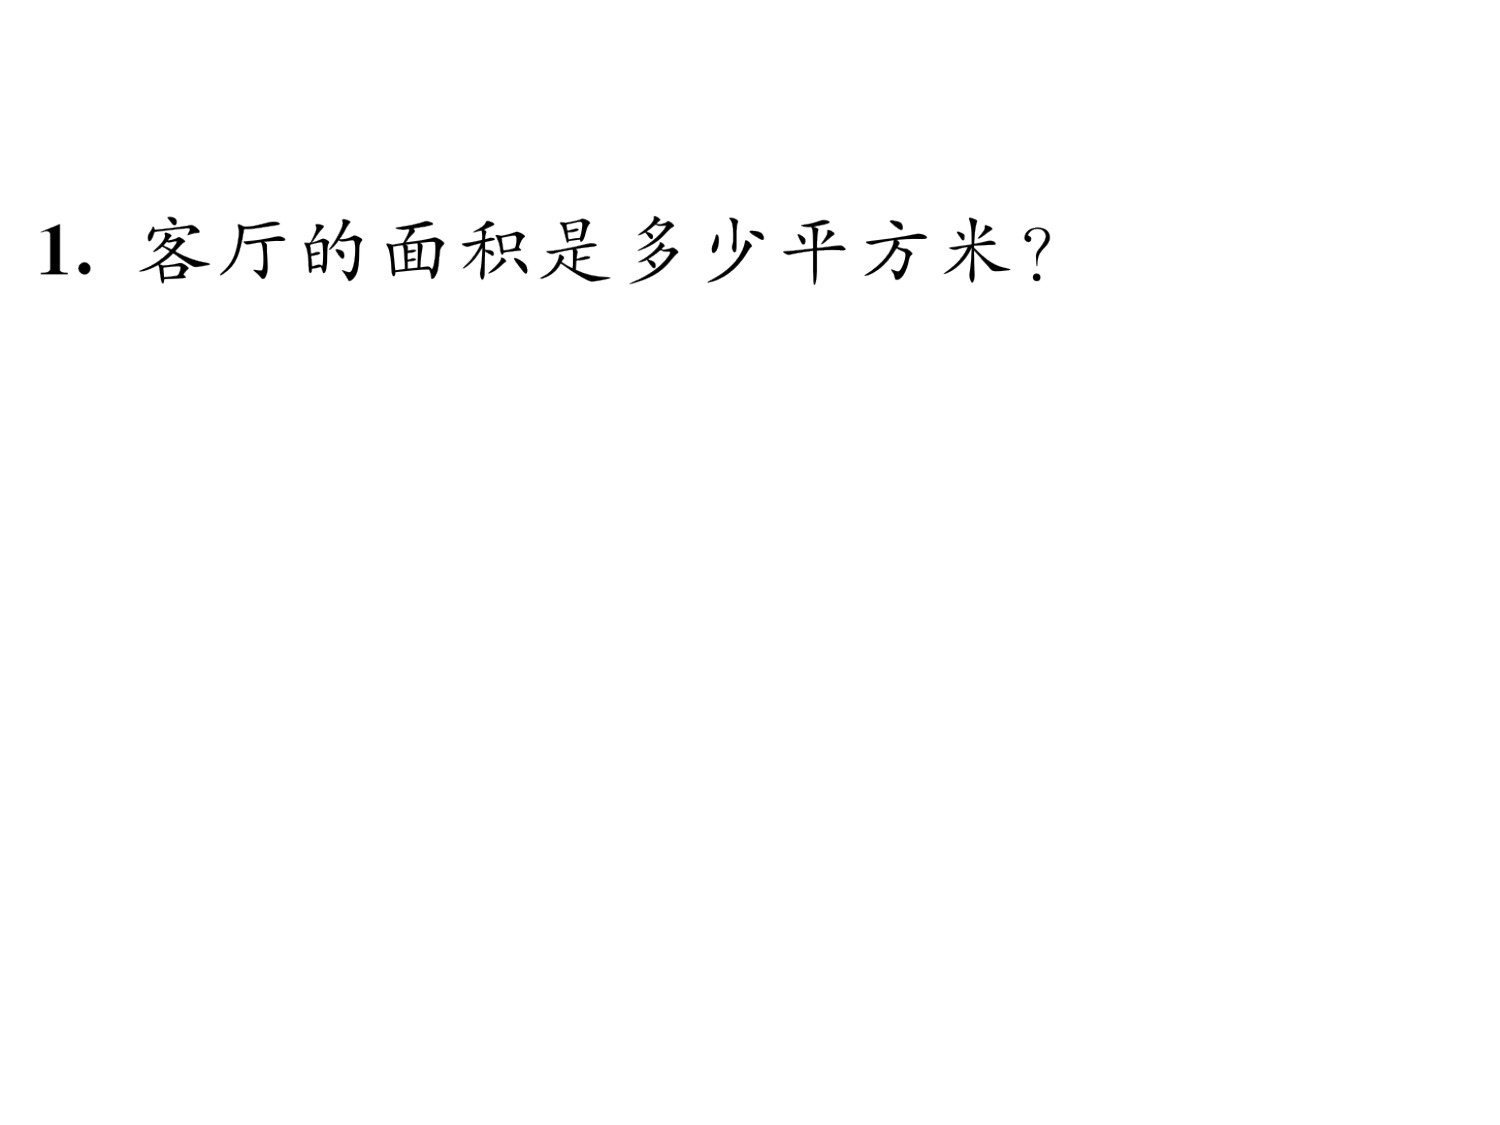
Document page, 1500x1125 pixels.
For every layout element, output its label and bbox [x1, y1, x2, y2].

picture [35, 177, 1453, 639]
